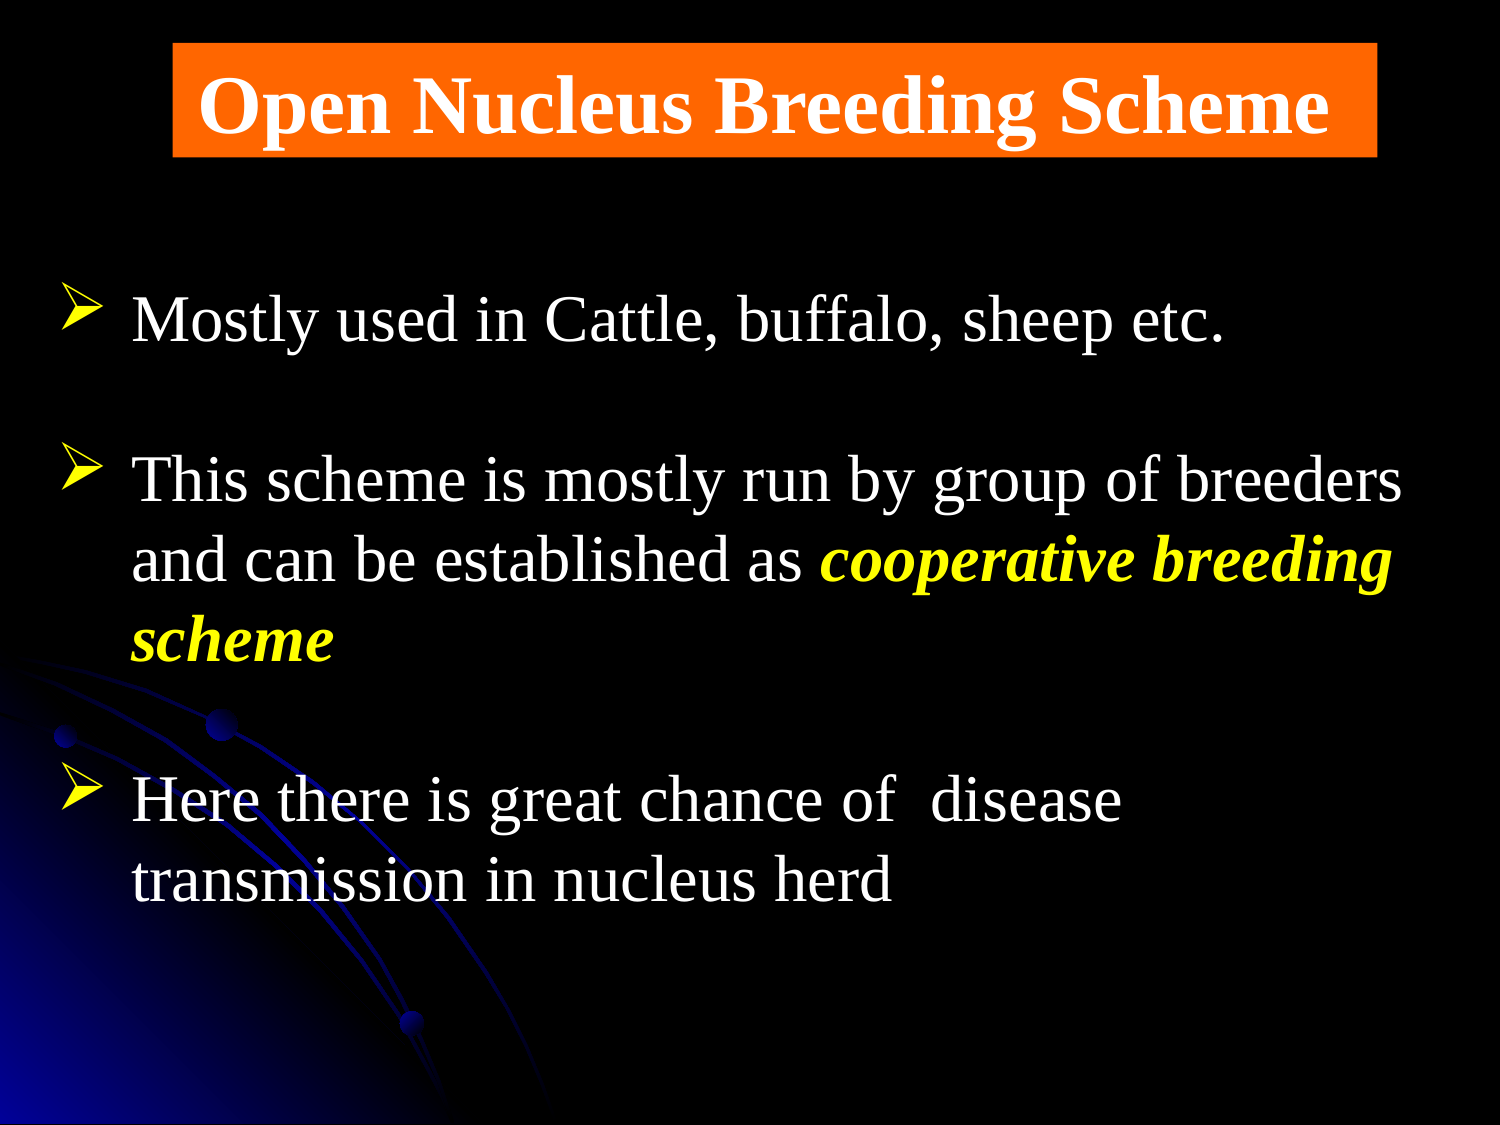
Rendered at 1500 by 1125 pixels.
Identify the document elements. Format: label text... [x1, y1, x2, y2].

text_box Mostly used in Cattle, buffalo, sheep etc. This scheme is mostly run by group of breeders and can be established as cooperative breeding scheme Here there is great chance of disease transmission in nucleus herd [41, 267, 1447, 922]
text_box Open Nucleus Breeding Scheme [172, 42, 1378, 158]
